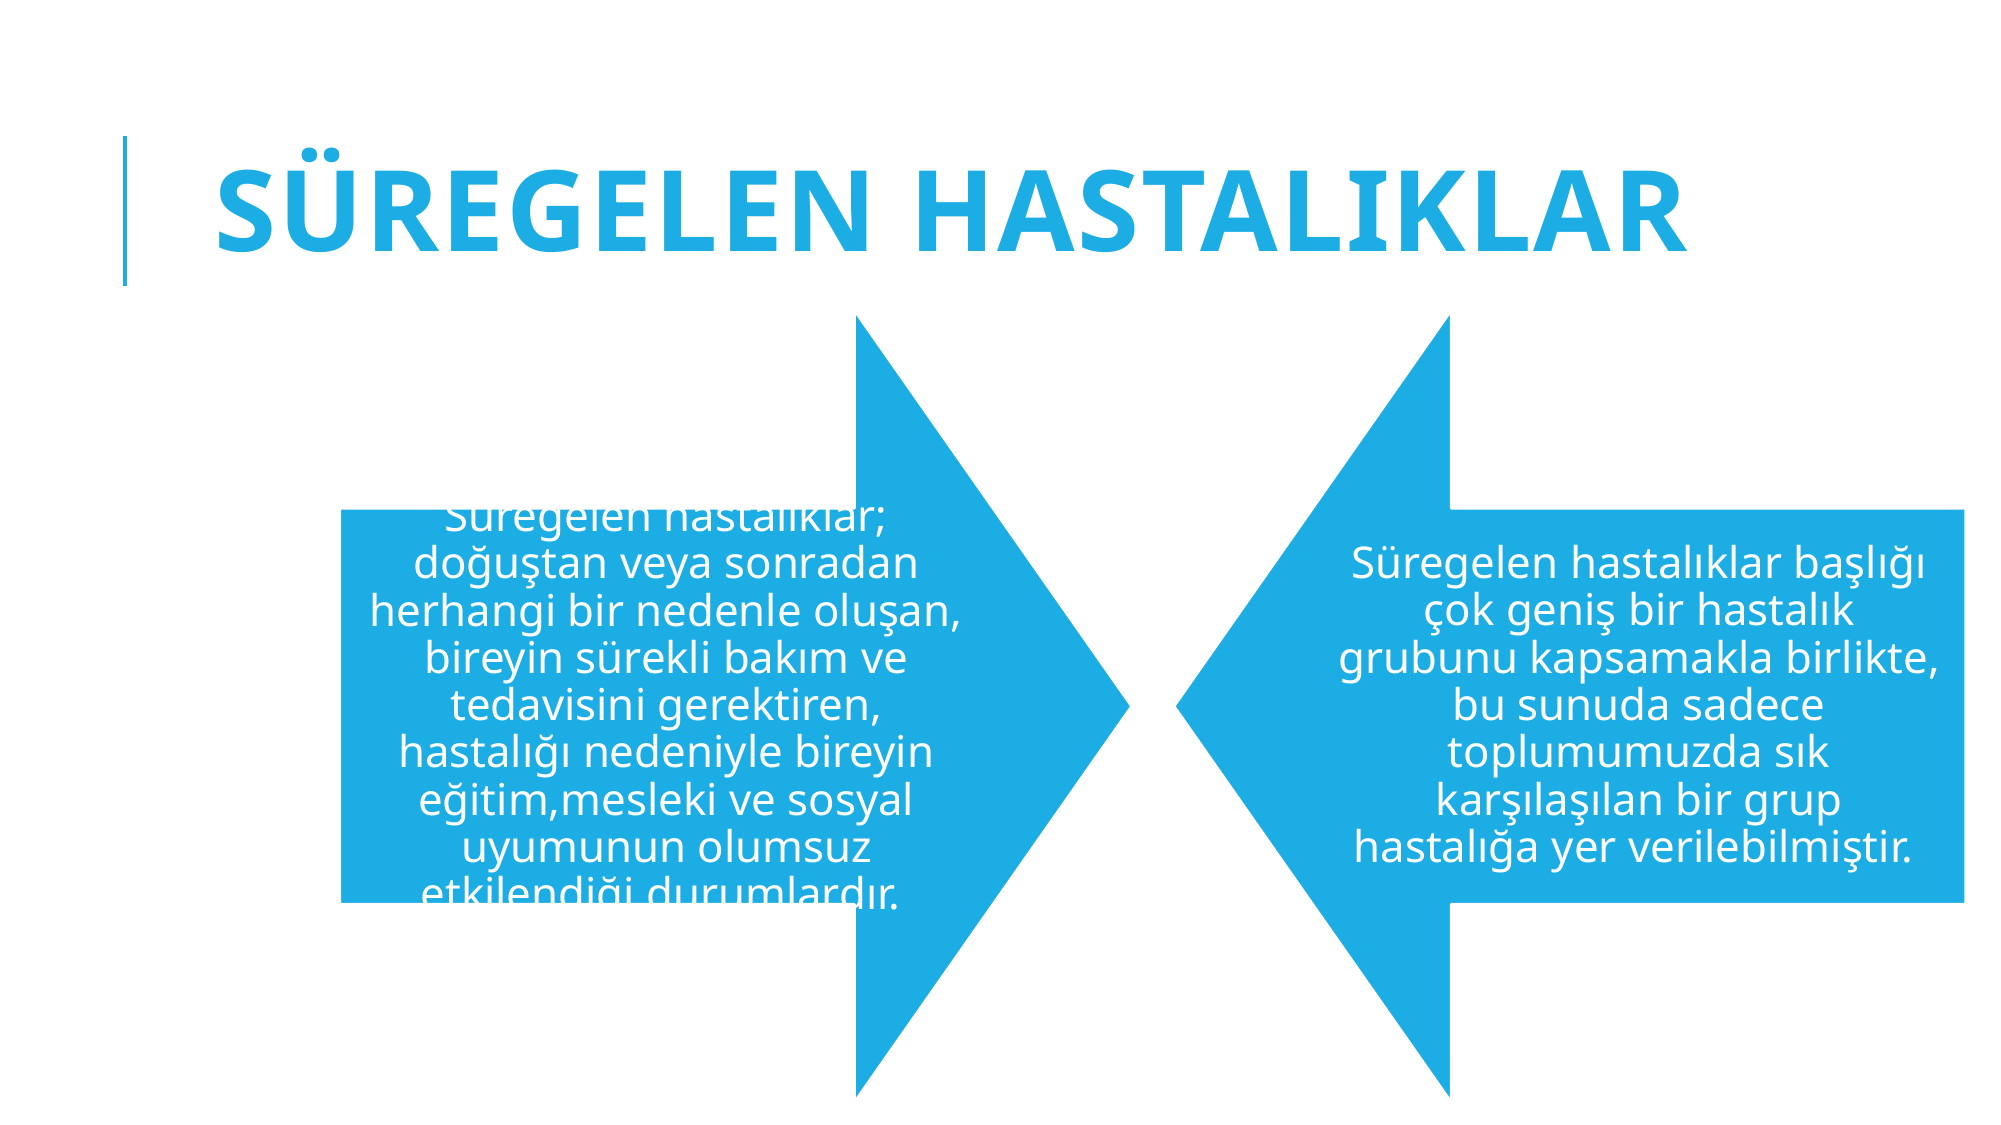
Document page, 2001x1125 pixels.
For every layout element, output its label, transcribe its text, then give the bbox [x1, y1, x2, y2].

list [339, 310, 1967, 1103]
title SÜREGELEN HASTALIKLAR [168, 96, 1763, 342]
